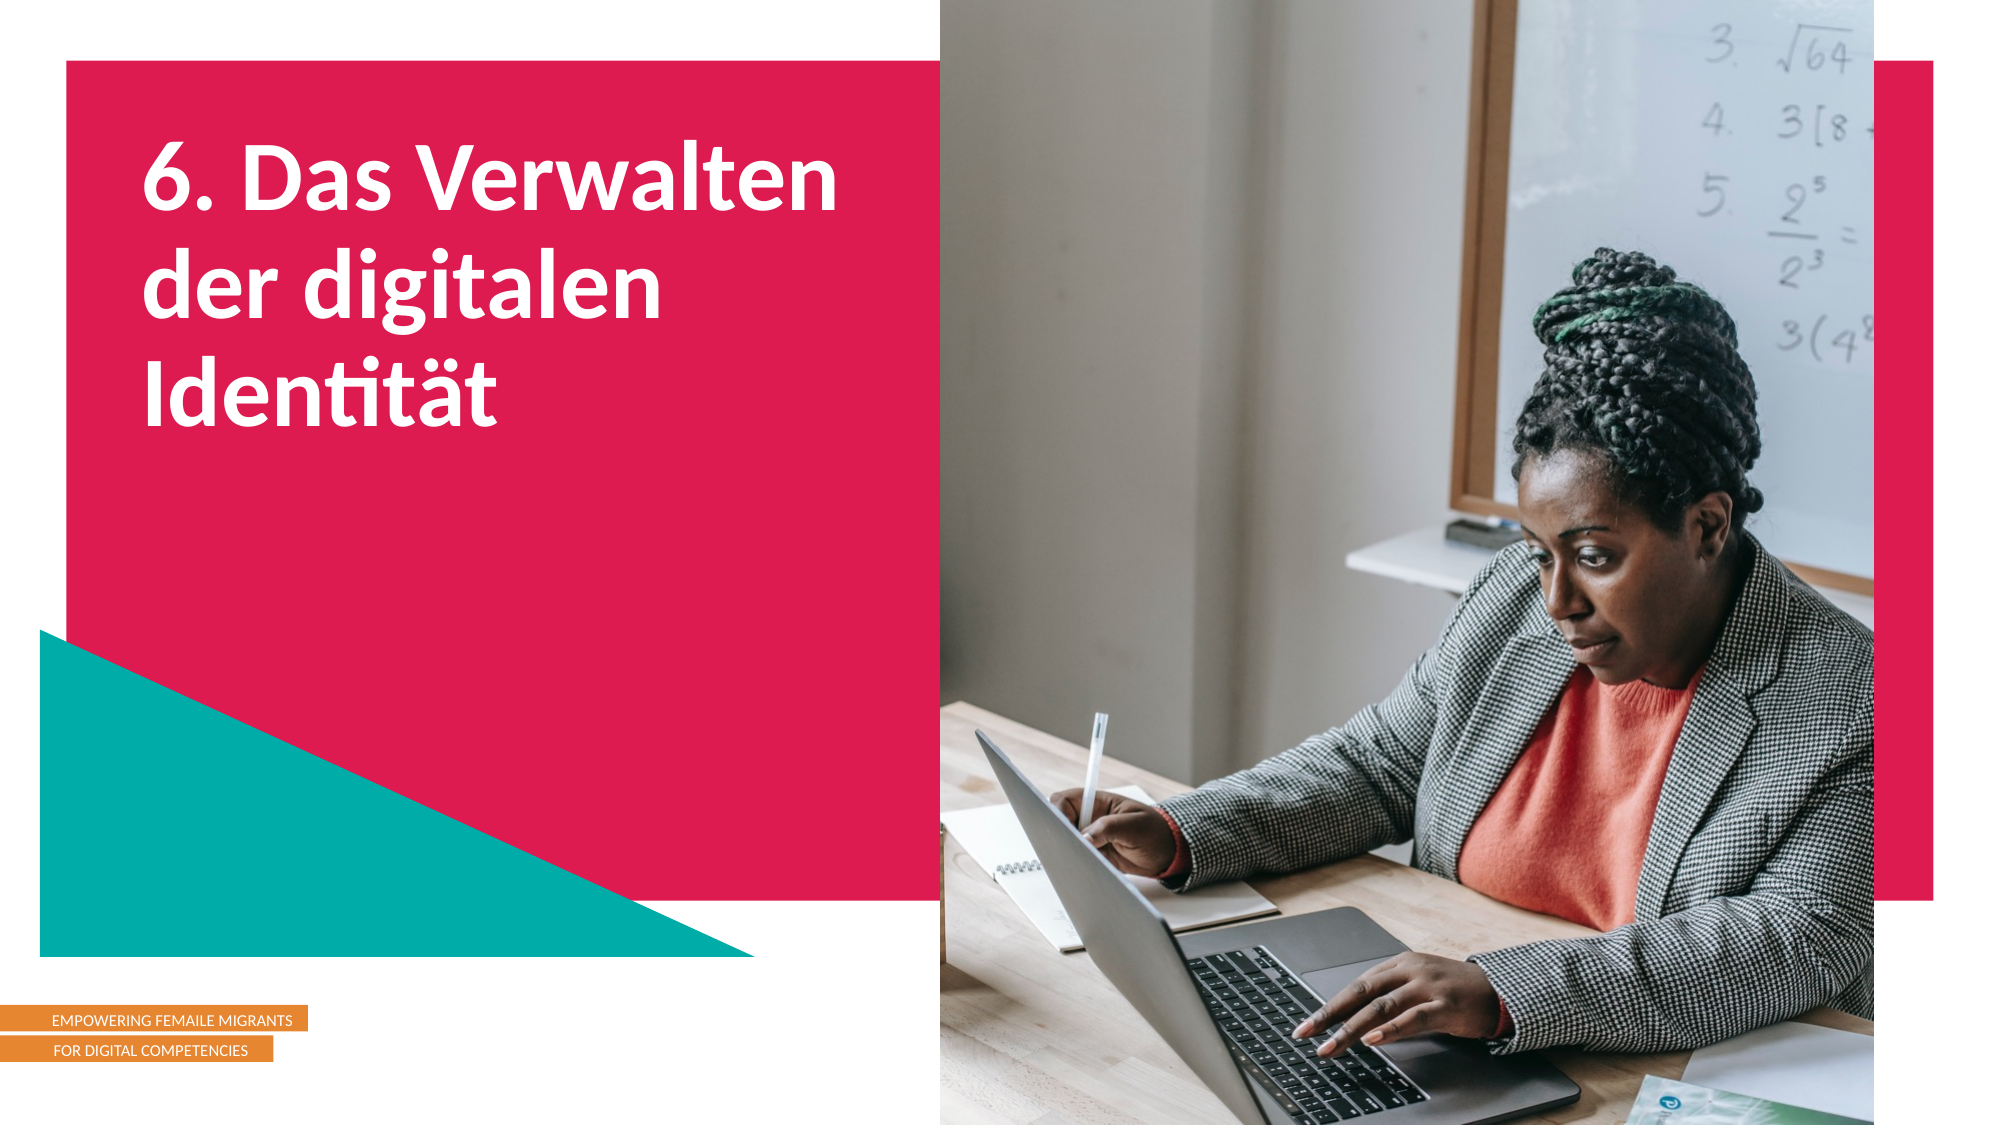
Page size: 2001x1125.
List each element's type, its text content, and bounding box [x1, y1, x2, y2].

picture [940, 0, 1874, 1125]
list 6. Das Verwalten der digitalen Identität [126, 116, 859, 231]
